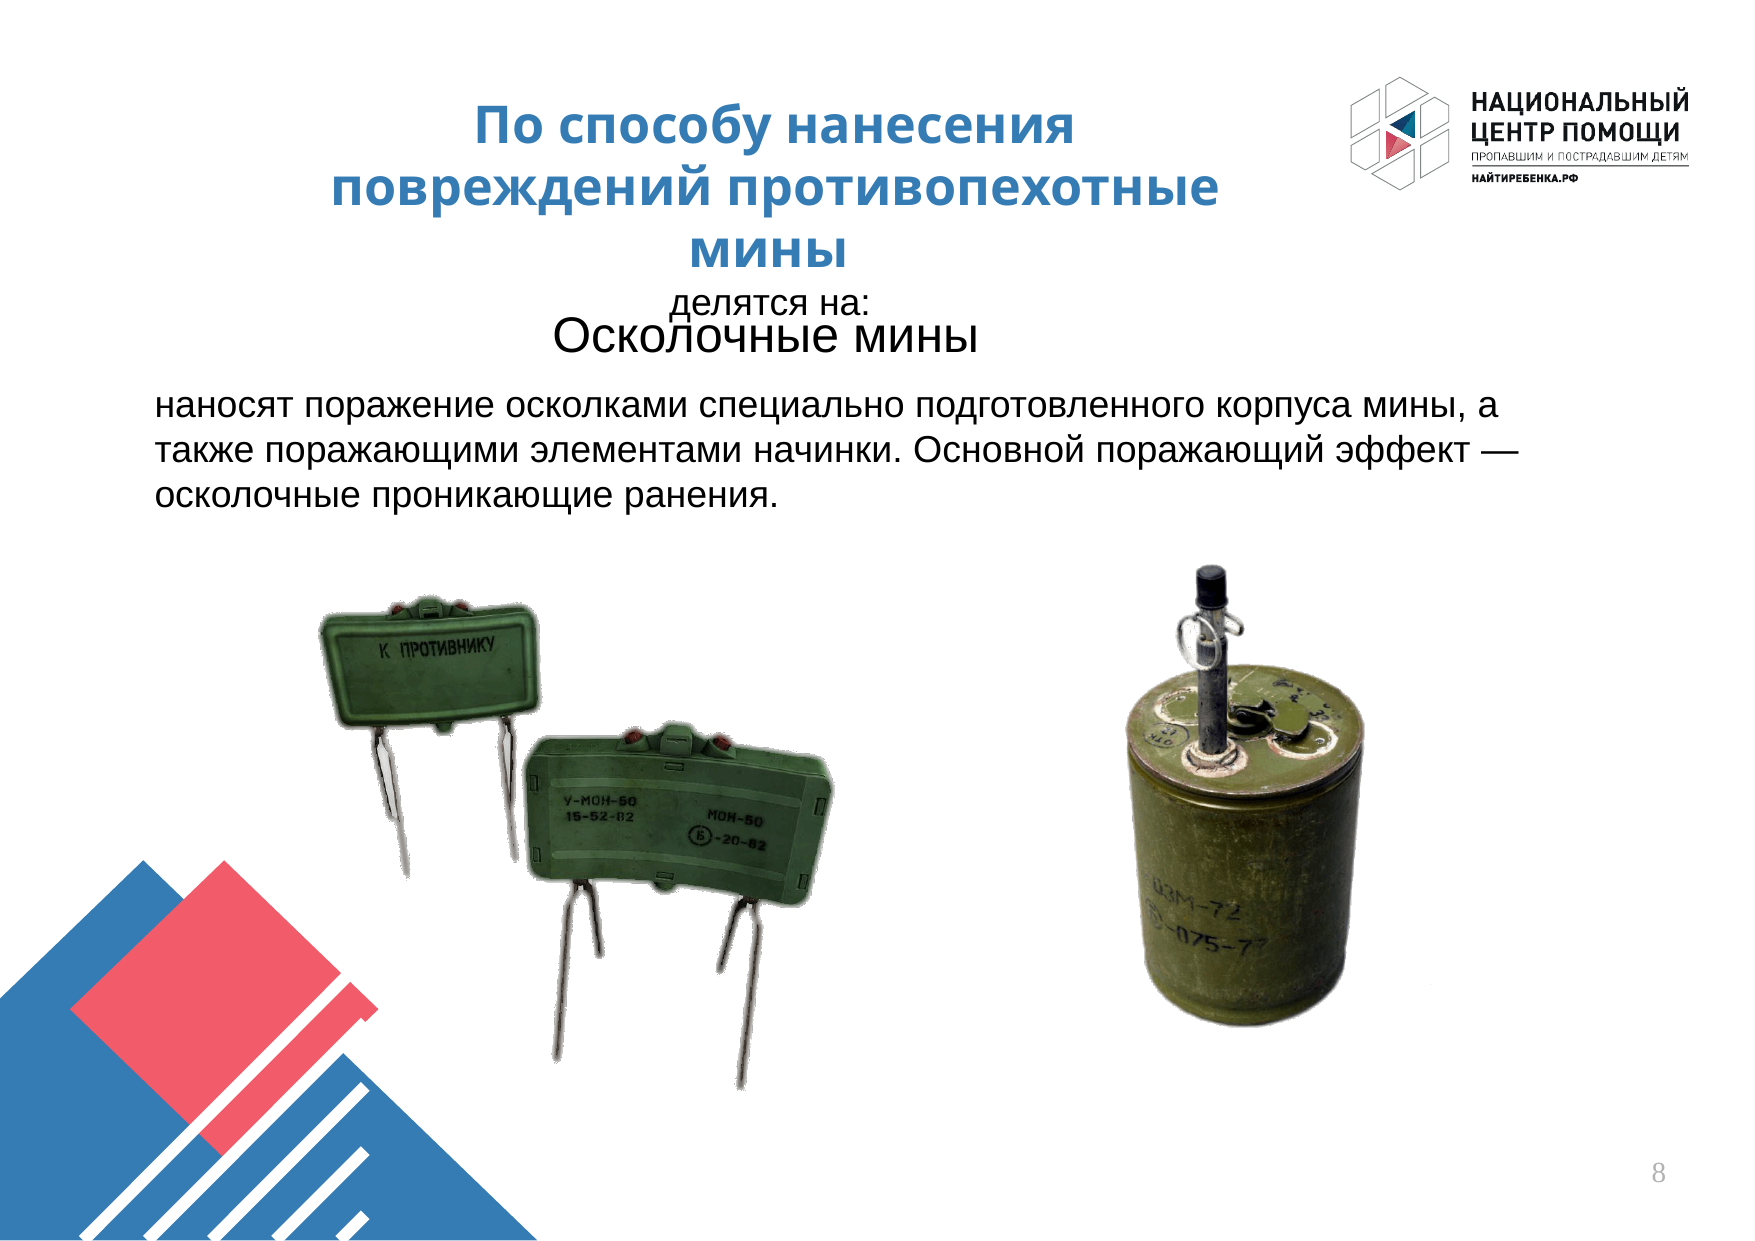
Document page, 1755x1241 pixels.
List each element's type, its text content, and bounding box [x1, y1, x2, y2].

title По способу нанесения повреждений противопехотные мины делятся на: [317, 88, 1234, 324]
picture [1016, 540, 1435, 1051]
slide_number 8 [1263, 1153, 1667, 1216]
text_box наносят поражение осколками специально подготовленного корпуса мины, а также поражающими элементами начинки. Основной поражающий эффект — осколочные проникающие ранения. [139, 372, 1640, 523]
picture [318, 582, 842, 1106]
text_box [1350, 76, 1450, 191]
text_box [1472, 87, 1690, 183]
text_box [0, 859, 538, 1241]
text_box Осколочные мины [537, 295, 1099, 371]
